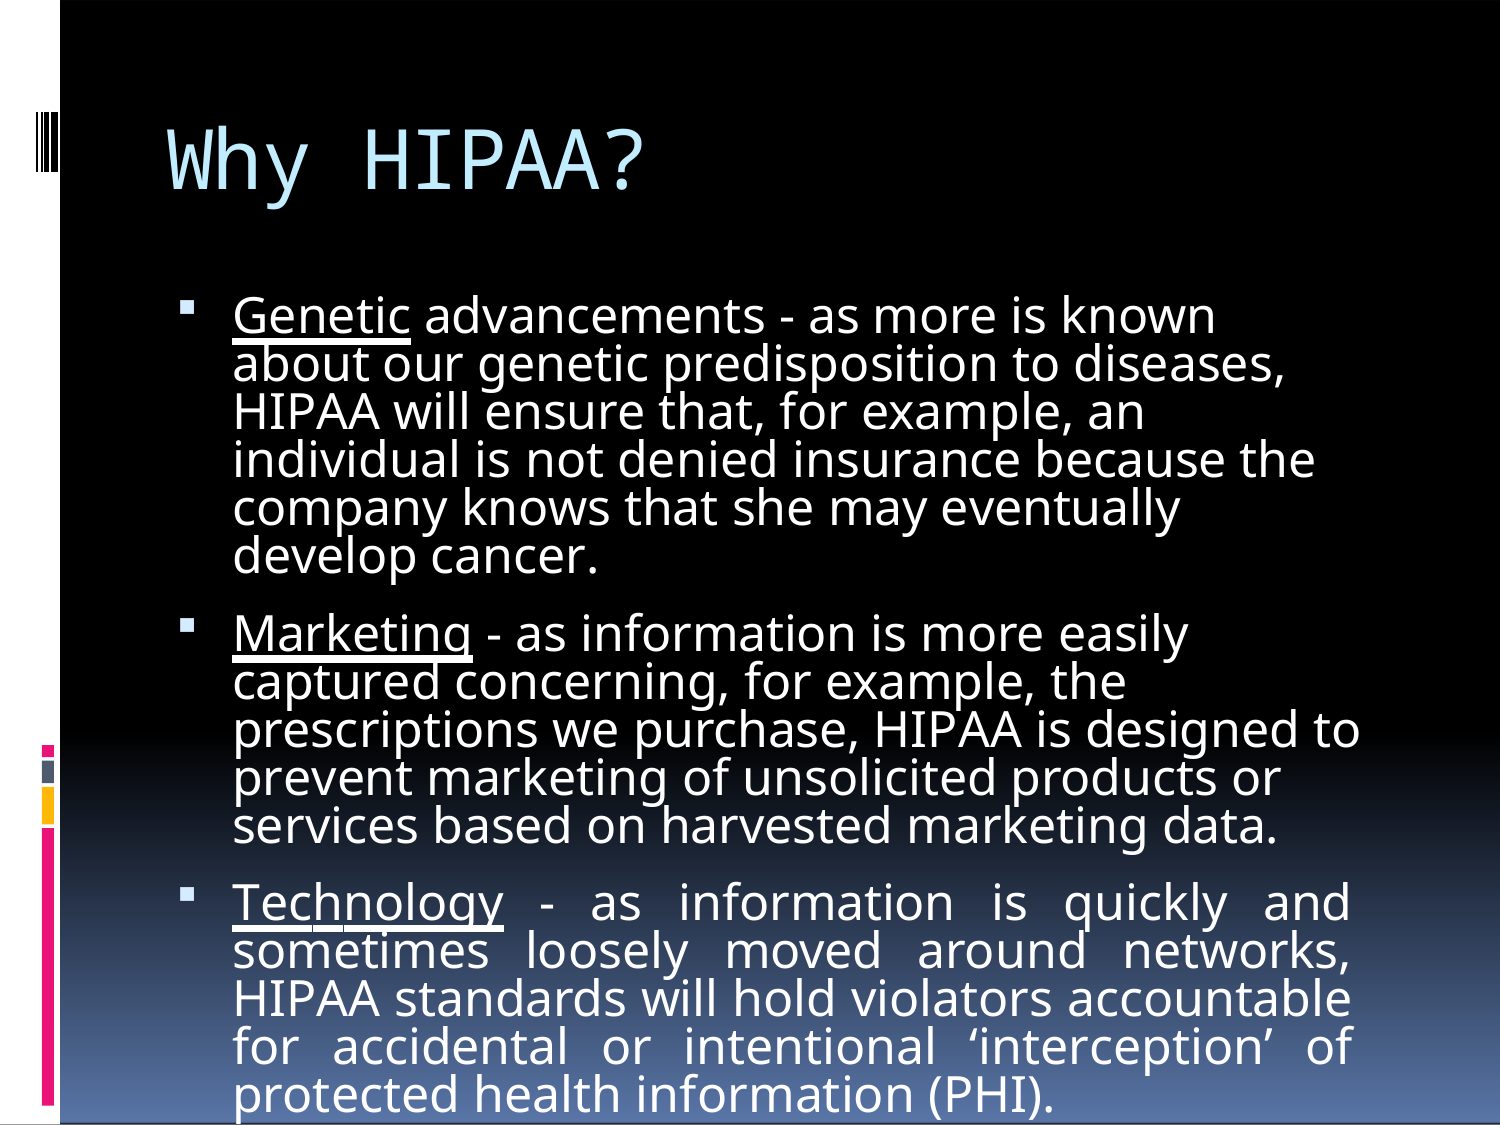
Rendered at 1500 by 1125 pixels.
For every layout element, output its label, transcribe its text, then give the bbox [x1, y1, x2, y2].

text_box [41, 745, 54, 758]
text_box [41, 828, 54, 1106]
title Why HIPAA? [100, 47, 1400, 294]
text_box [41, 760, 54, 784]
text_box [60, 0, 1500, 1125]
text_box [41, 786, 54, 825]
text_box Genetic advancements - as more is known about our genetic predisposition to diseases, HIPAA will ensure that, for example, an individual is not denied insurance because the company knows that she may eventually develop cancer. Marketing - as information is more easily captured concerning, for example, the prescriptions we purchase, HIPAA is designed to prevent marketing of unsolicited products or services based on harvested marketing data. Technology - as information is quickly and sometimes loosely moved around networks, HIPAA standards will hold violators accountable for accidental or intentional ‘interception’ of protected health information (PHI). [174, 295, 1394, 1123]
text_box [0, 0, 60, 1125]
